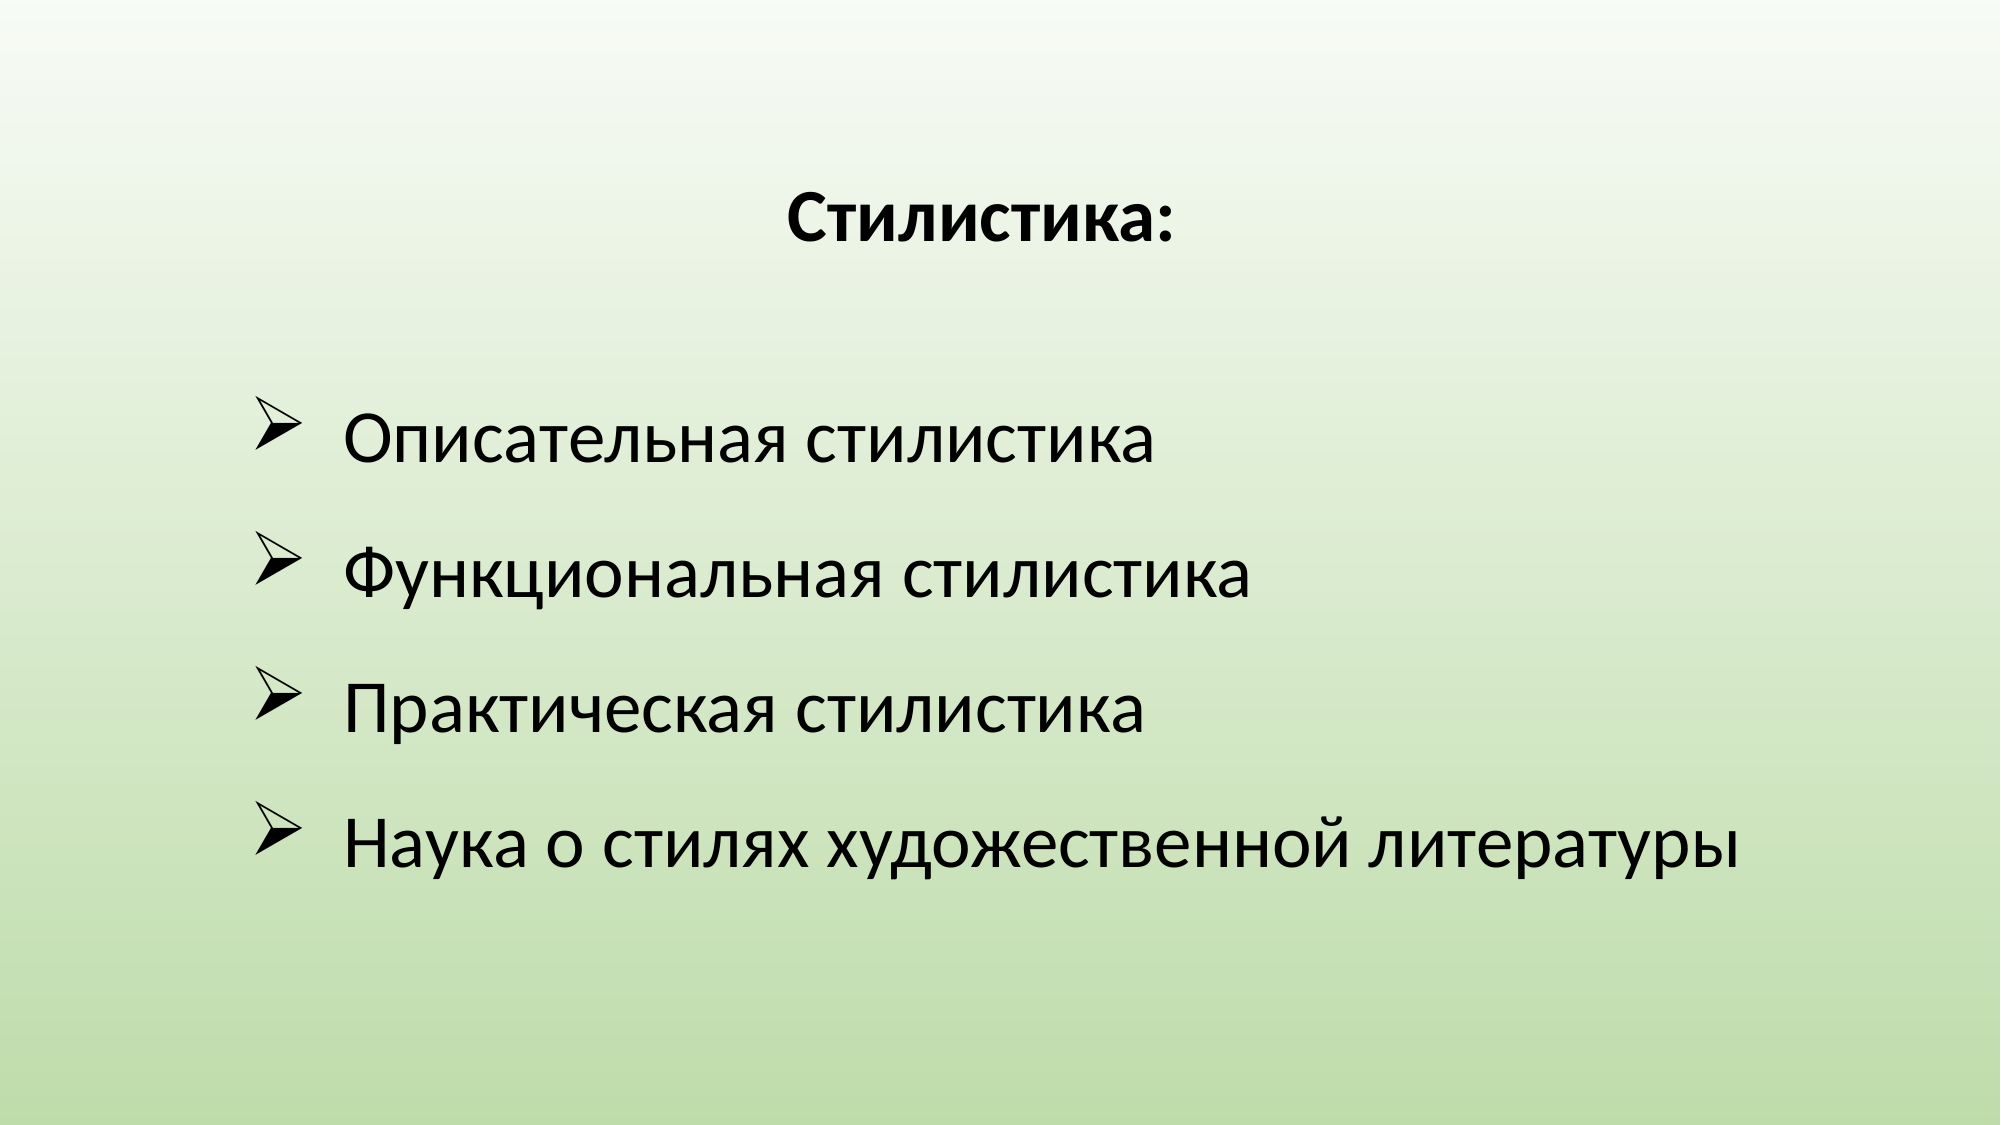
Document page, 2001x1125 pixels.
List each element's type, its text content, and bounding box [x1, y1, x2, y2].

text_box Стилистика: [773, 114, 1296, 264]
text_box Описательная стилистика Функциональная стилистика Практическая стилистика Наука о стилях художественной литературы [234, 335, 1774, 891]
